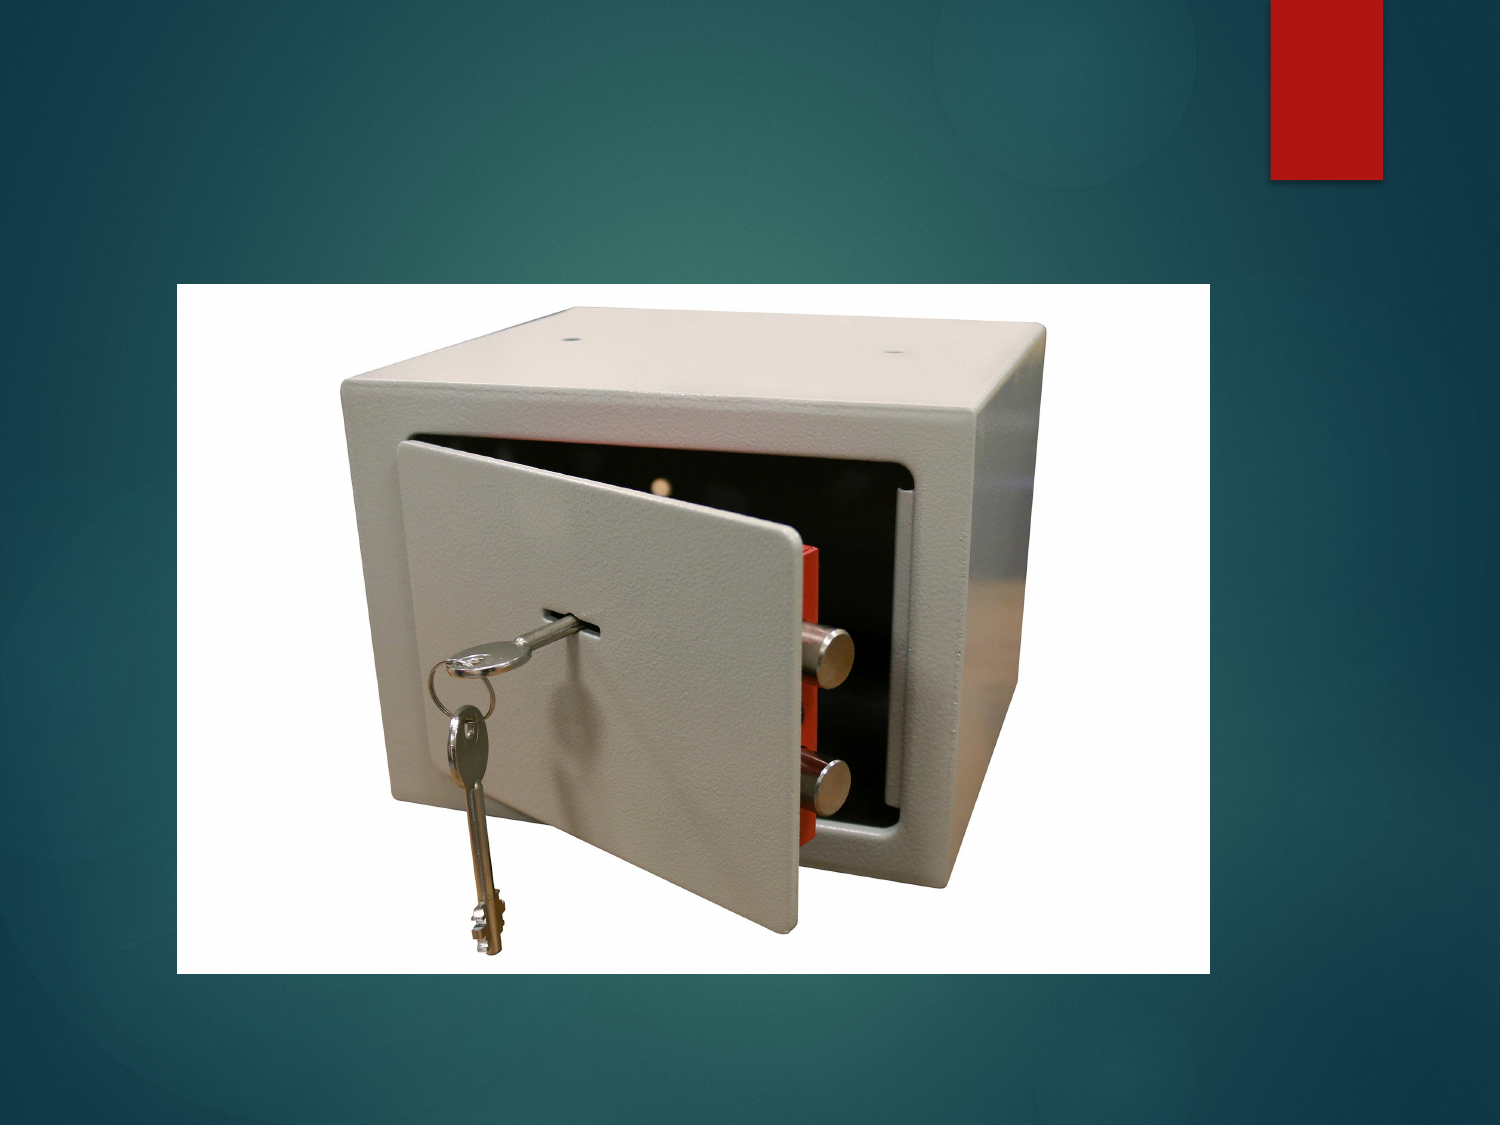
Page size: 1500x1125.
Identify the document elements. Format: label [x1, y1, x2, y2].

list [176, 284, 1210, 974]
